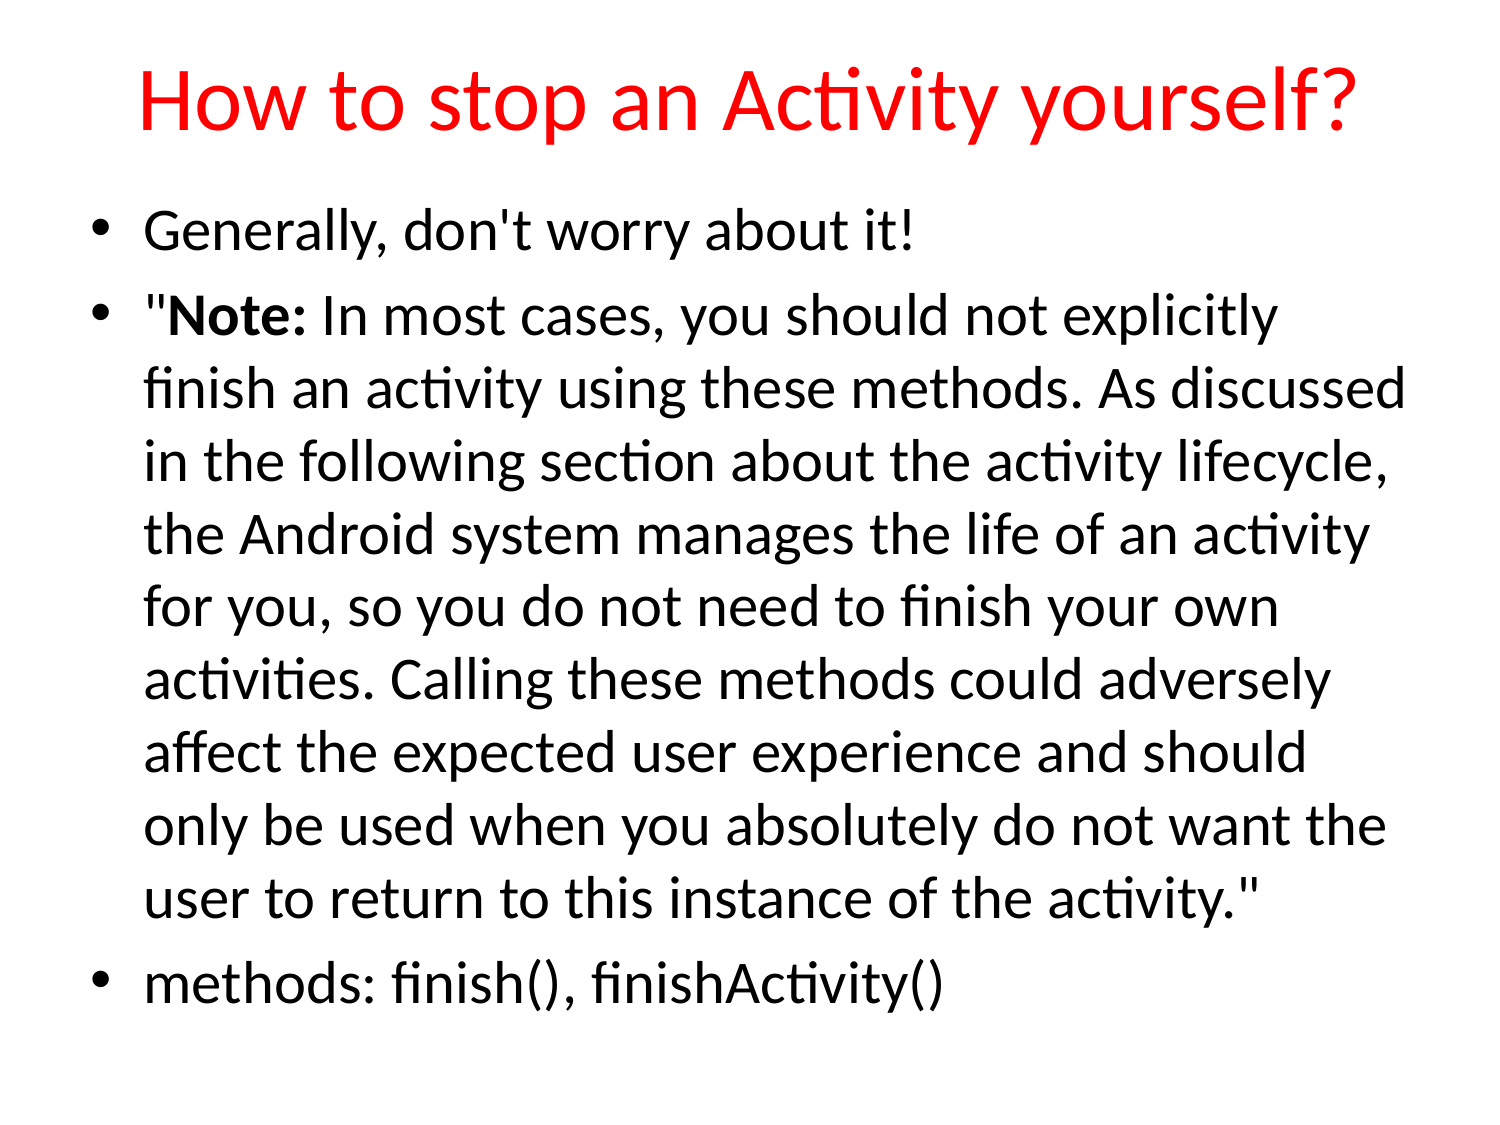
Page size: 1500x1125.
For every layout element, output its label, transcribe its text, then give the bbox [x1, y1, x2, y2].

list Generally, don't worry about it! "Note: In most cases, you should not explicitly finish an activity using these methods. As discussed in the following section about the activity lifecycle, the Android system manages the life of an activity for you, so you do not need to finish your own activities. Calling these methods could adversely affect the expected user experience and should only be used when you absolutely do not want the user to return to this instance of the activity." methods: finish(), finishActivity() [75, 182, 1425, 1038]
title How to stop an Activity yourself? [75, 0, 1425, 182]
